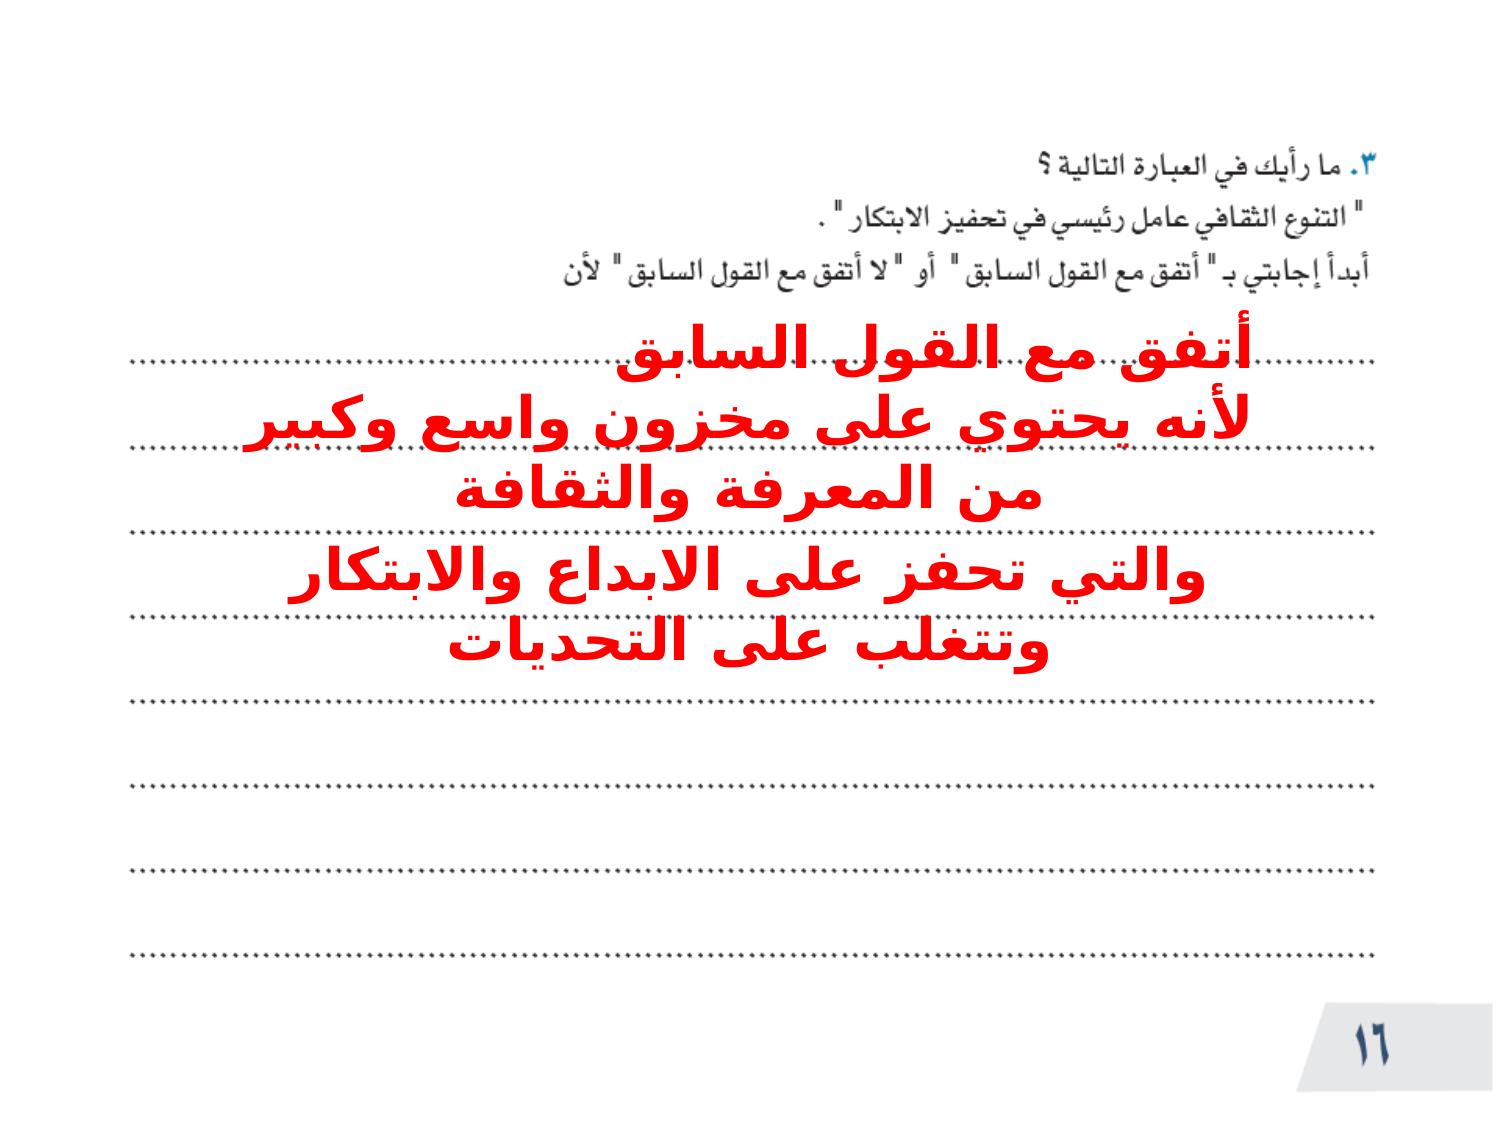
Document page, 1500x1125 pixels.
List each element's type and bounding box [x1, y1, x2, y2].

picture [27, 117, 1497, 1124]
